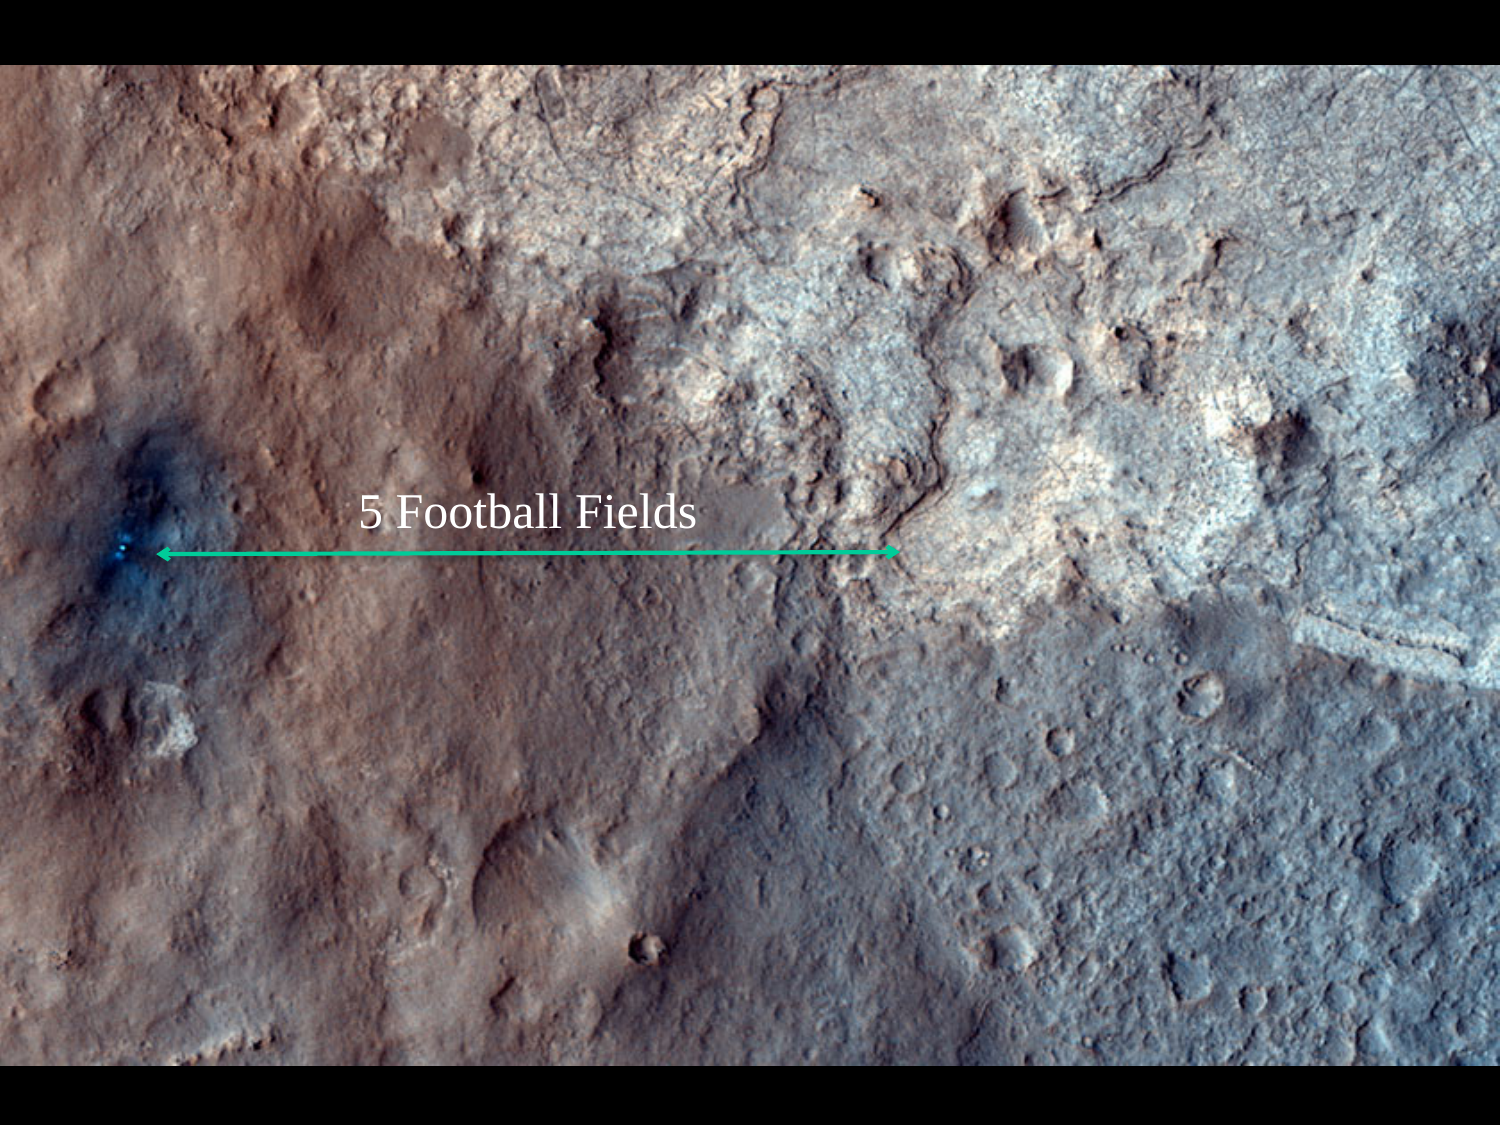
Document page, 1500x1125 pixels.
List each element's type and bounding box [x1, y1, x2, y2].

text_box [155, 551, 901, 555]
picture [0, 65, 1500, 1066]
